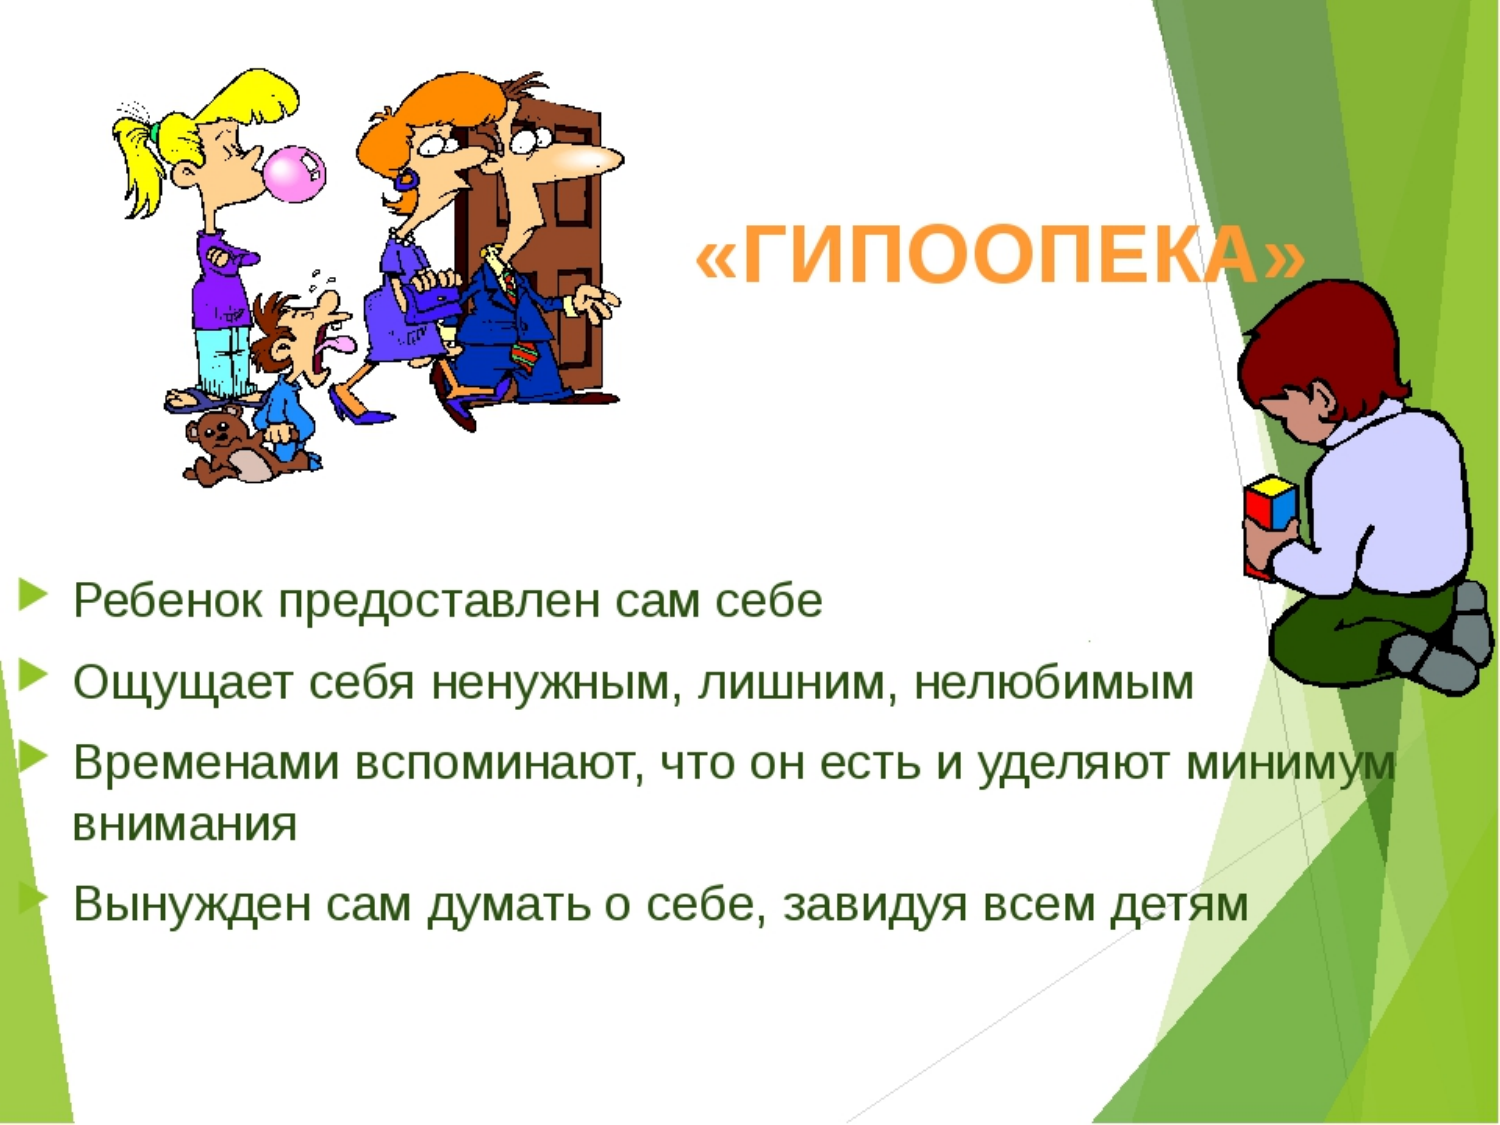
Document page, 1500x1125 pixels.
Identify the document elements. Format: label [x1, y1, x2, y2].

list [0, 0, 1500, 1125]
